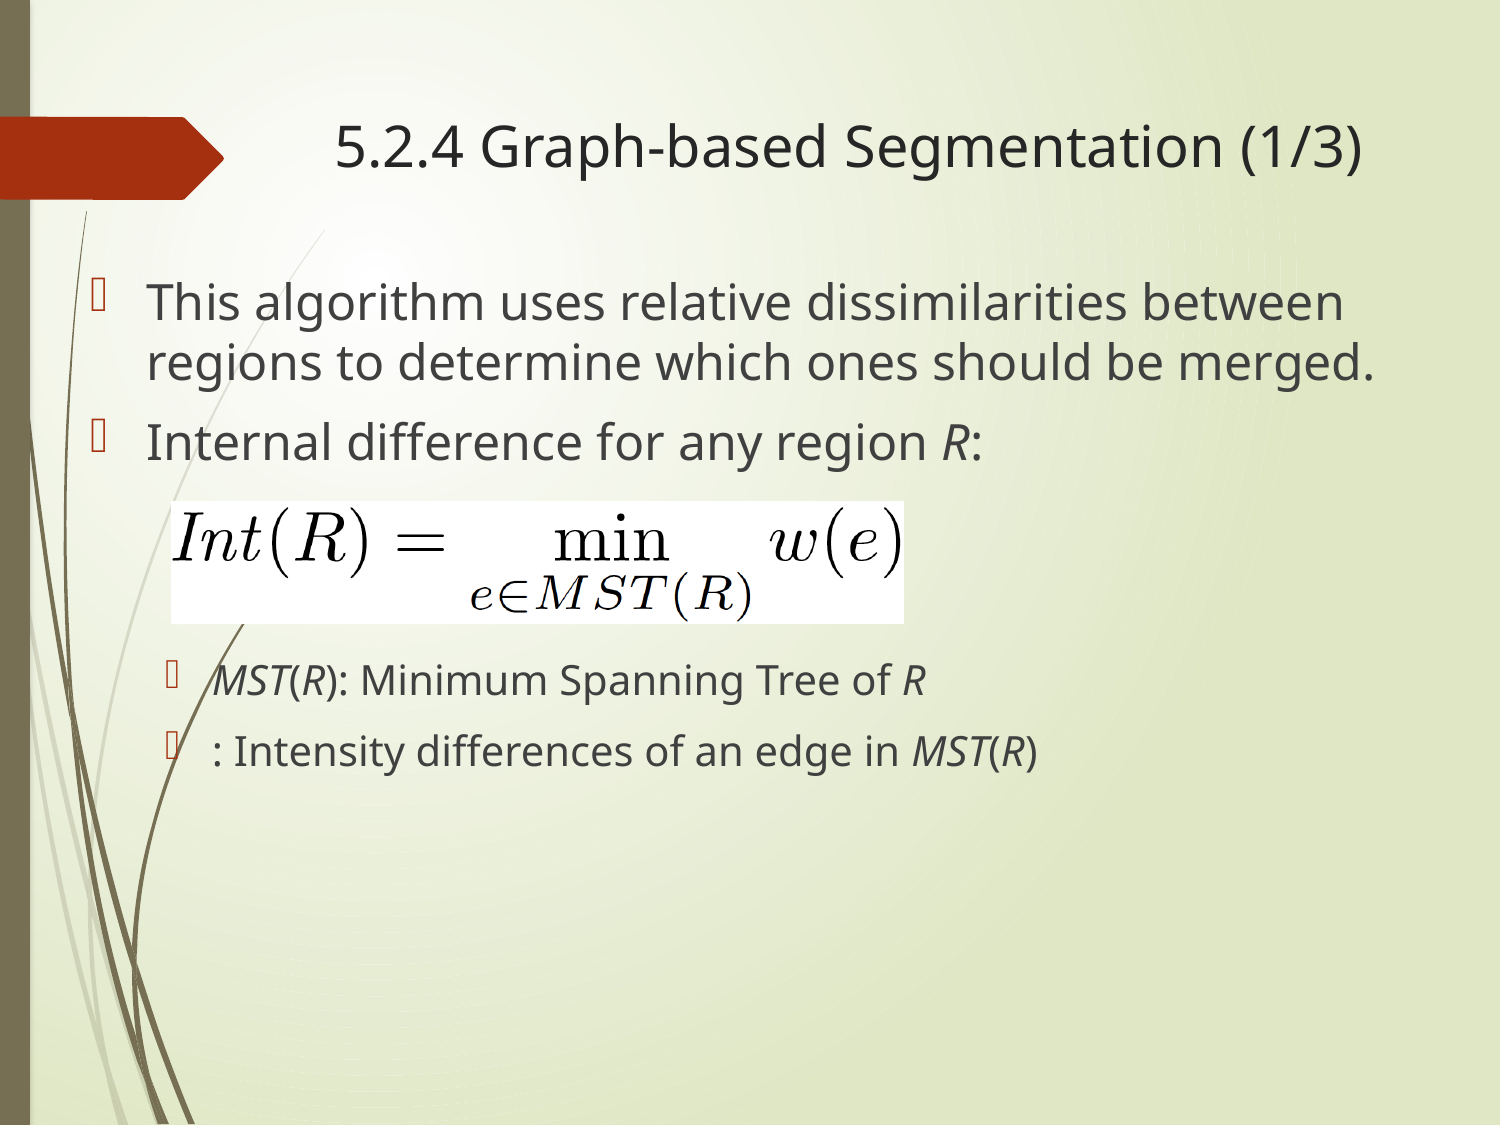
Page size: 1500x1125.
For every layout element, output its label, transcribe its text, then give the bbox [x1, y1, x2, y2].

title 5.2.4 Graph-based Segmentation (1/3) [319, 102, 1400, 256]
picture [170, 500, 904, 624]
